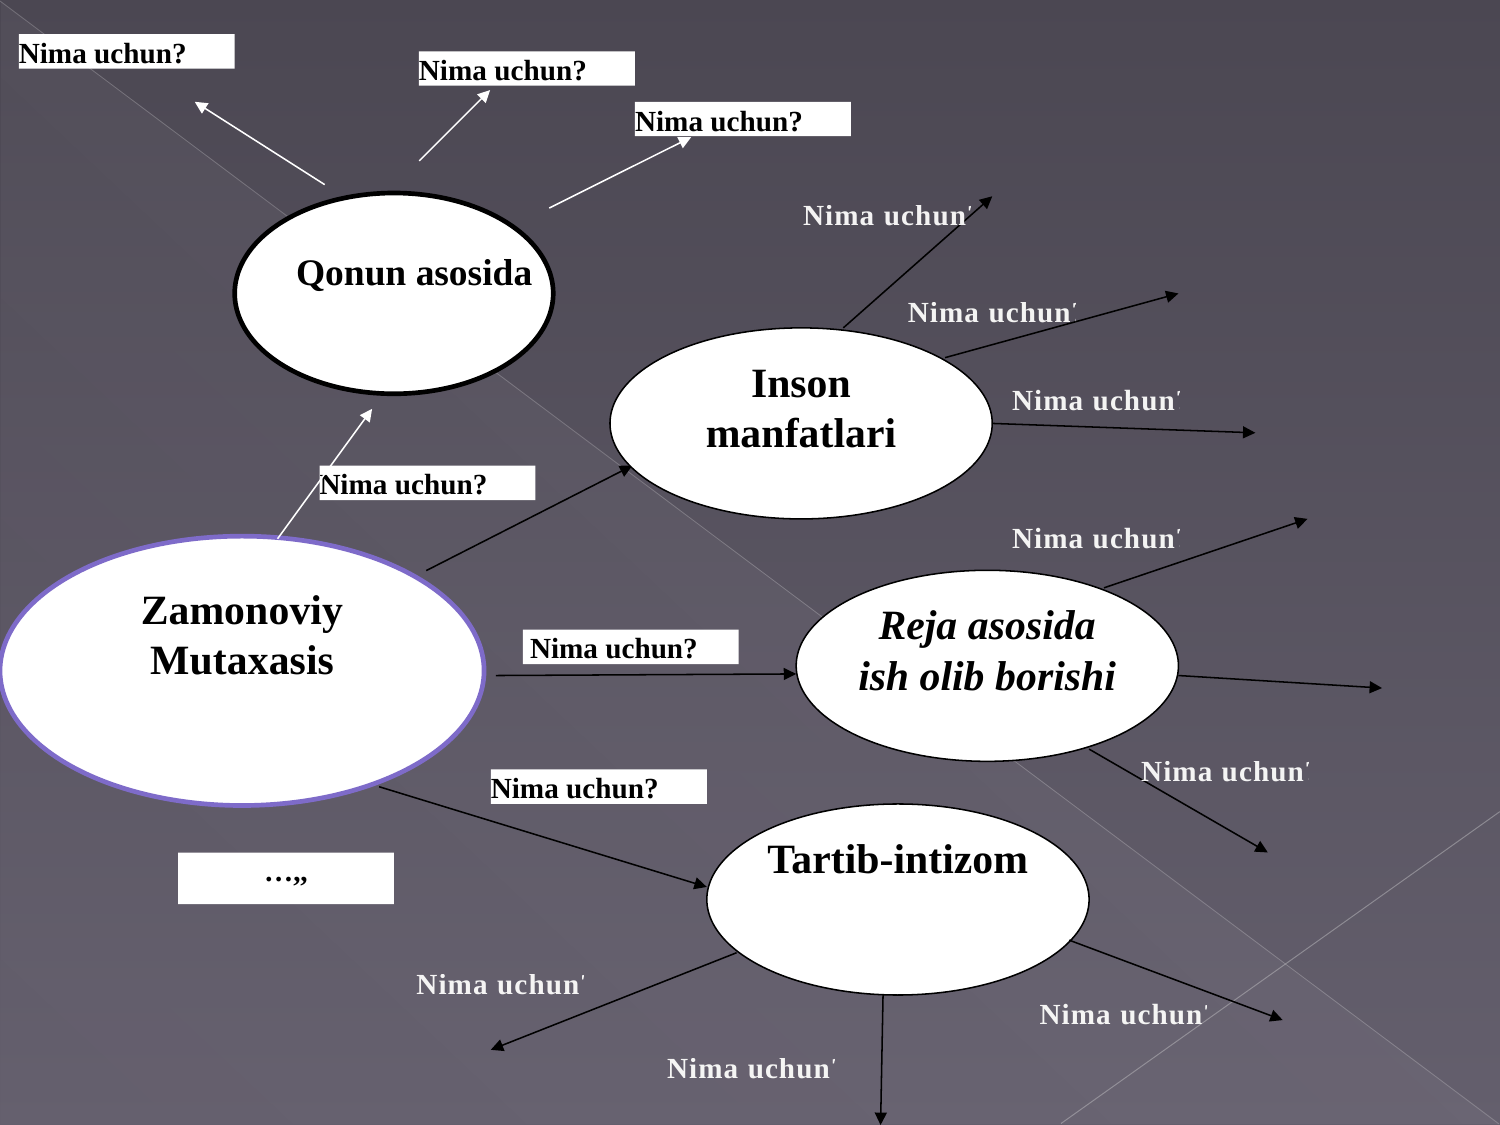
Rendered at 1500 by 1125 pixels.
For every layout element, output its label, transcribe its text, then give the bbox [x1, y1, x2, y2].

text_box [0, 195, 1383, 1125]
text_box Nima uchun? [418, 51, 635, 86]
text_box Nima uchun? [634, 101, 851, 137]
text_box [419, 90, 491, 161]
text_box Nima uchun? [18, 34, 235, 69]
text_box [194, 101, 325, 185]
title [773, 0, 1471, 185]
text_box [585, 137, 692, 190]
